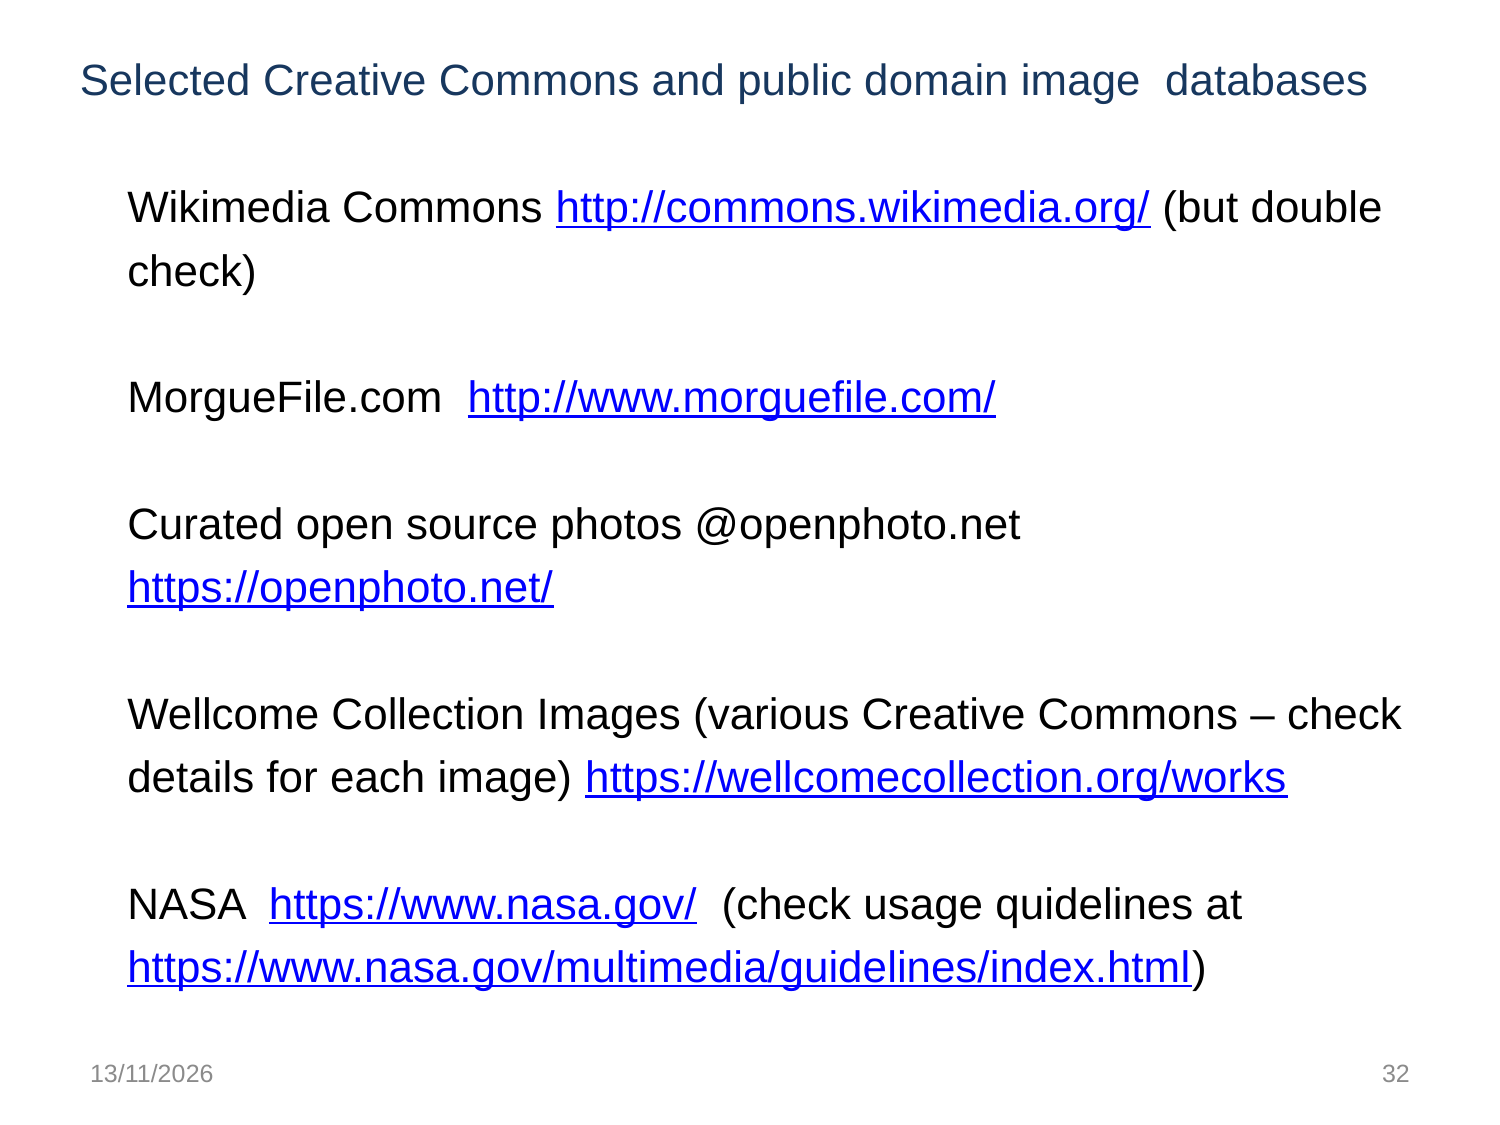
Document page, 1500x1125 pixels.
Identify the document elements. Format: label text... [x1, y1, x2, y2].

list Wikimedia Commons http://commons.wikimedia.org/ (but double check) MorgueFile.com http://www.morguefile.com/ Curated open source photos @openphoto.net https://openphoto.net/ Wellcome Collection Images (various Creative Commons – check details for each image) https://wellcomecollection.org/works NASA https://www.nasa.gov/ (check usage quidelines at https://www.nasa.gov/multimedia/guidelines/index.html) [112, 160, 1424, 1047]
title Selected Creative Commons and public domain image databases [64, 19, 1415, 138]
slide_number 32 [1074, 1042, 1425, 1103]
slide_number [75, 1042, 425, 1103]
